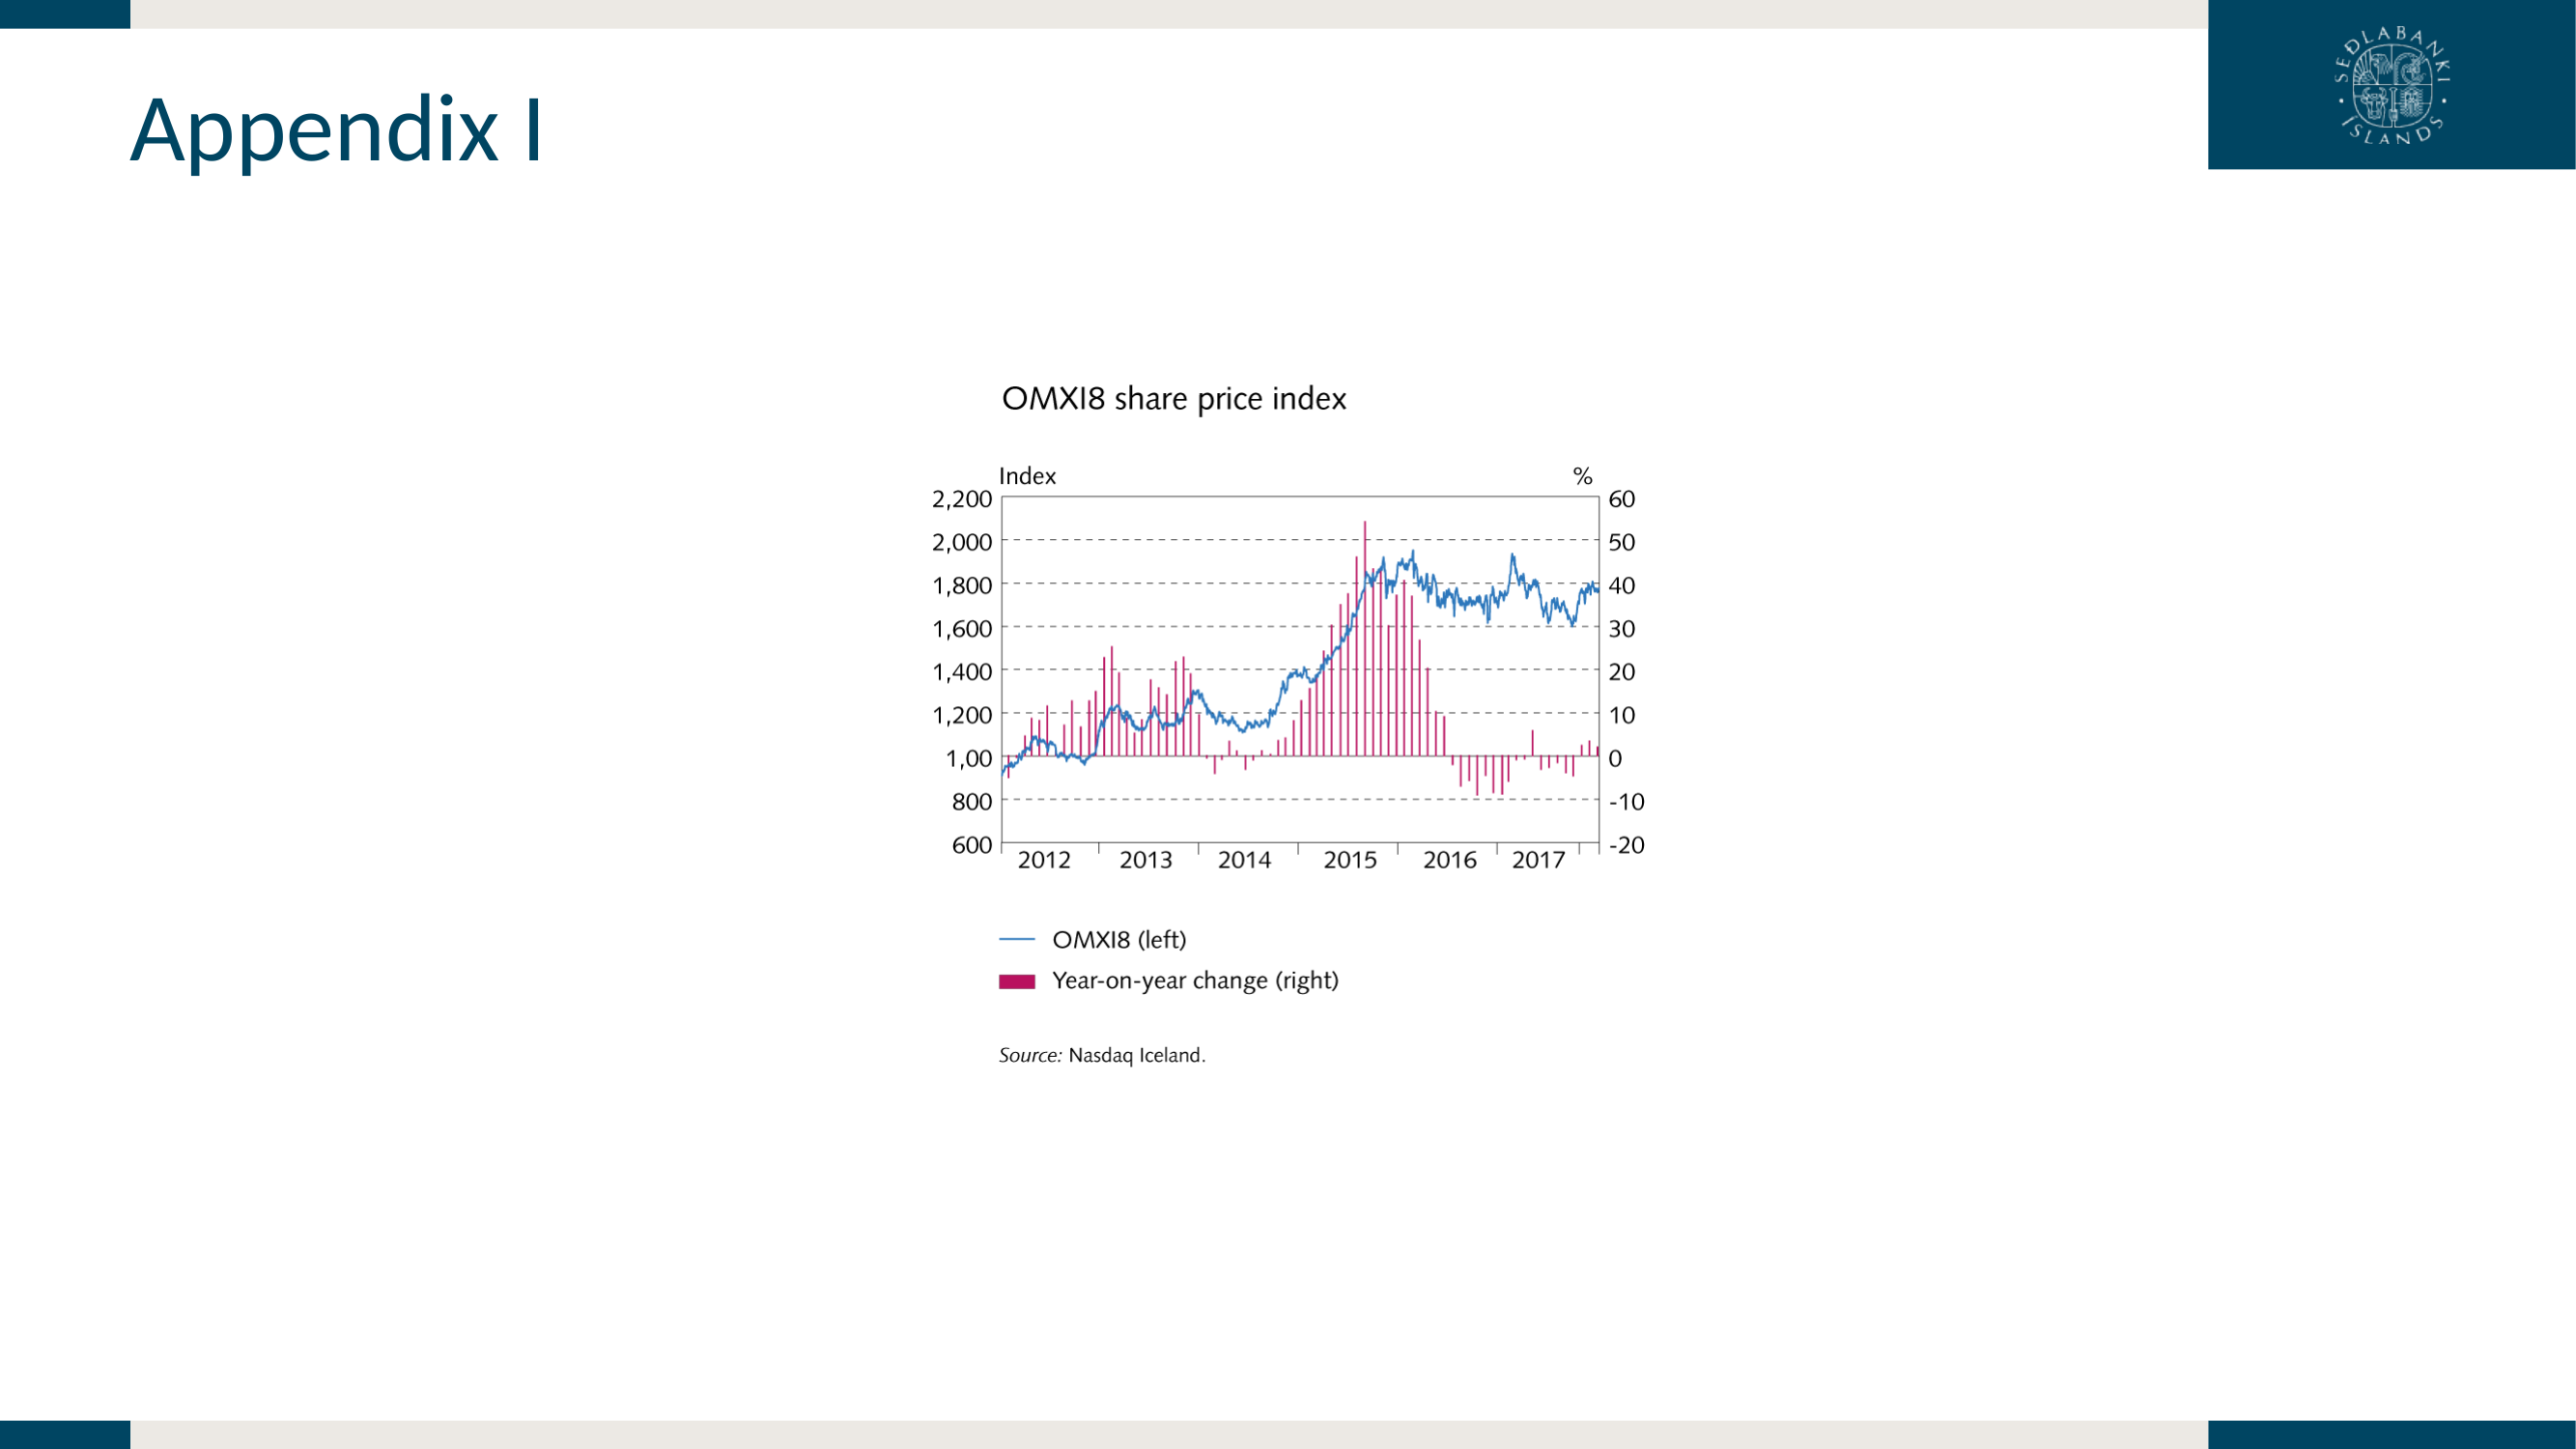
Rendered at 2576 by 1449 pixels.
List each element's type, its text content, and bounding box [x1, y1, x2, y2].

picture [930, 382, 1645, 1067]
title Appendix I [129, 86, 2178, 290]
